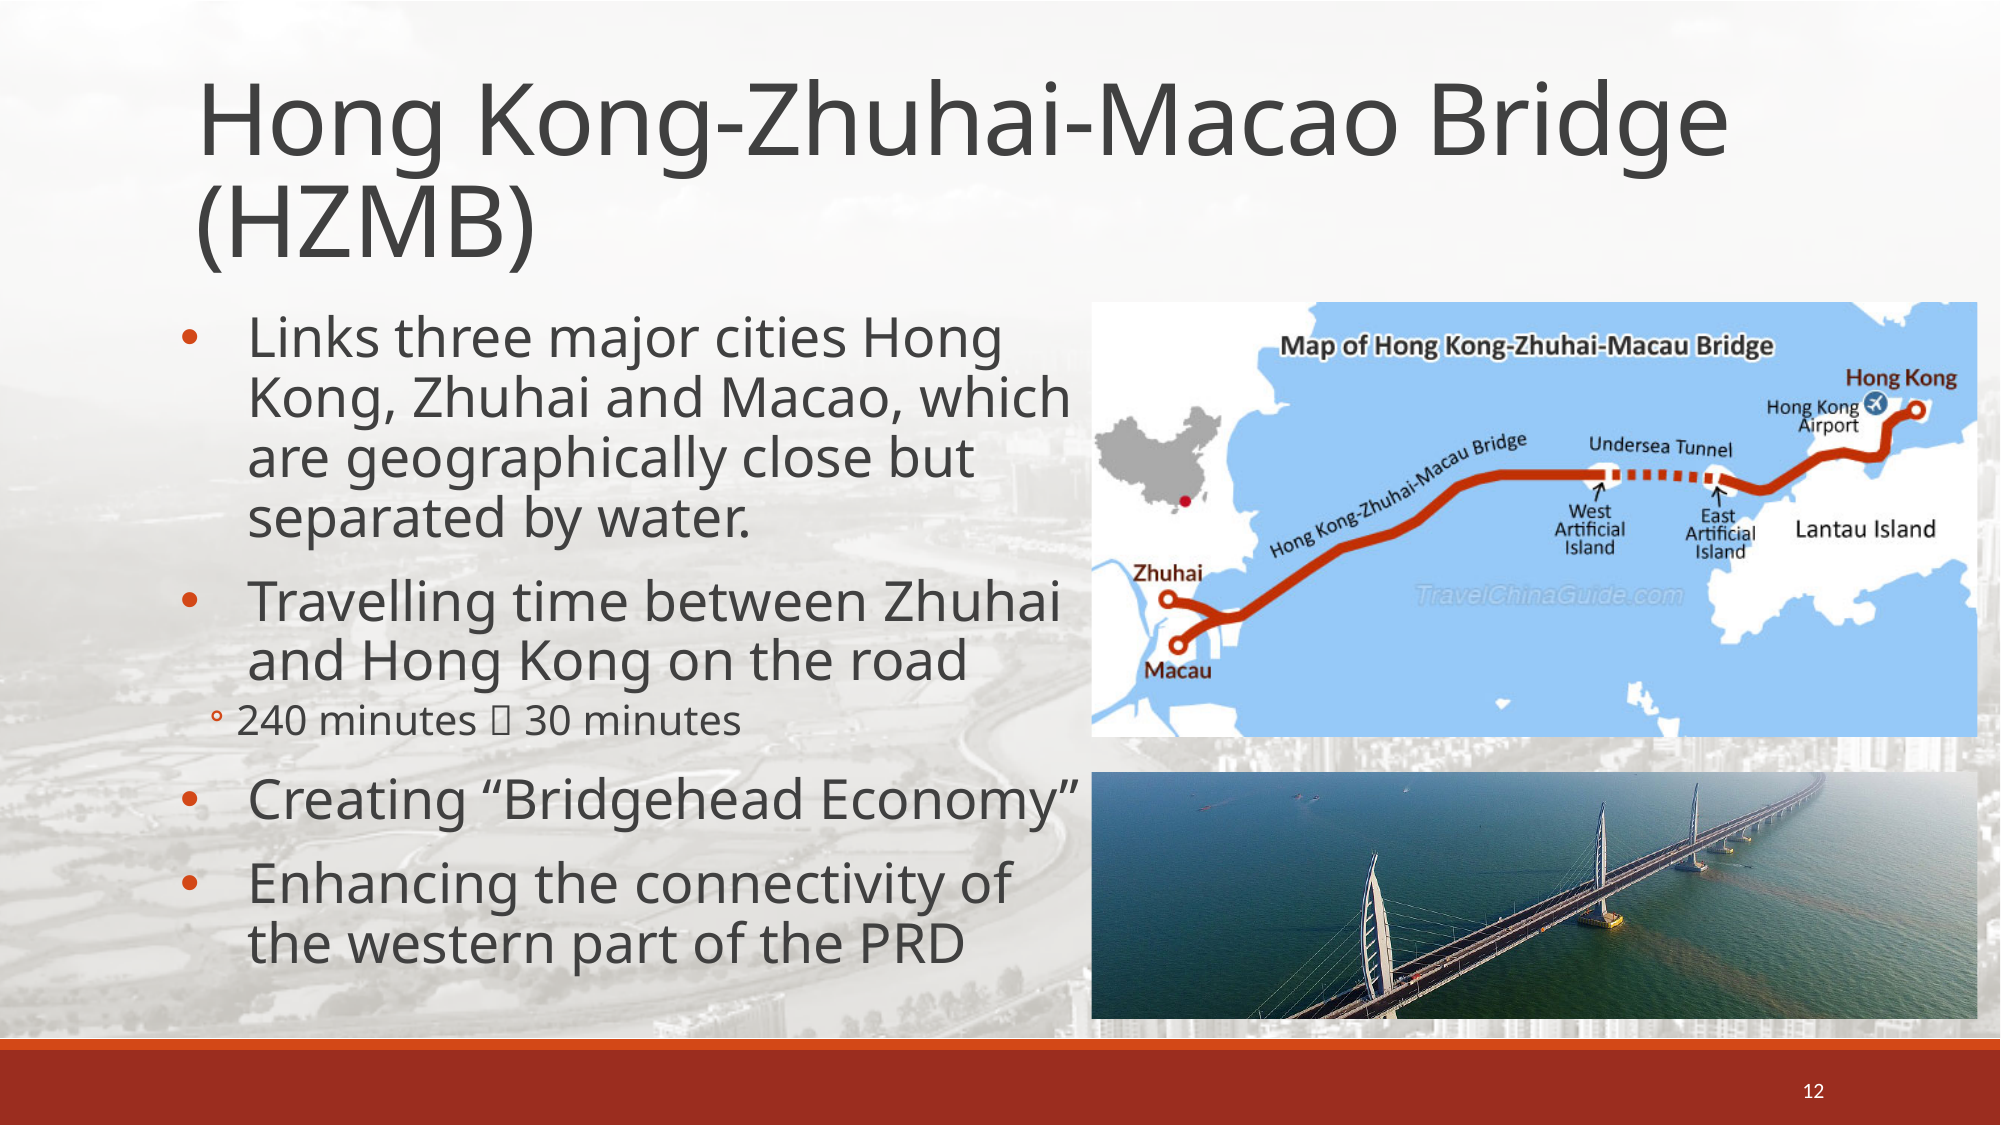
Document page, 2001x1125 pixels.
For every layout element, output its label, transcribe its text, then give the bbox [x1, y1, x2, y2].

list Links three major cities Hong Kong, Zhuhai and Macao, which are geographically close but separated by water. Travelling time between Zhuhai and Hong Kong on the road 240 minutes  30 minutes Creating “Bridgehead Economy” Enhancing the connectivity of the western part of the PRD [180, 302, 1092, 1040]
slide_number 12 [1624, 1059, 1840, 1120]
picture [1091, 771, 1978, 1019]
title Hong Kong-Zhuhai-Macao Bridge (HZMB) [180, 47, 1830, 285]
picture [1091, 302, 1978, 738]
